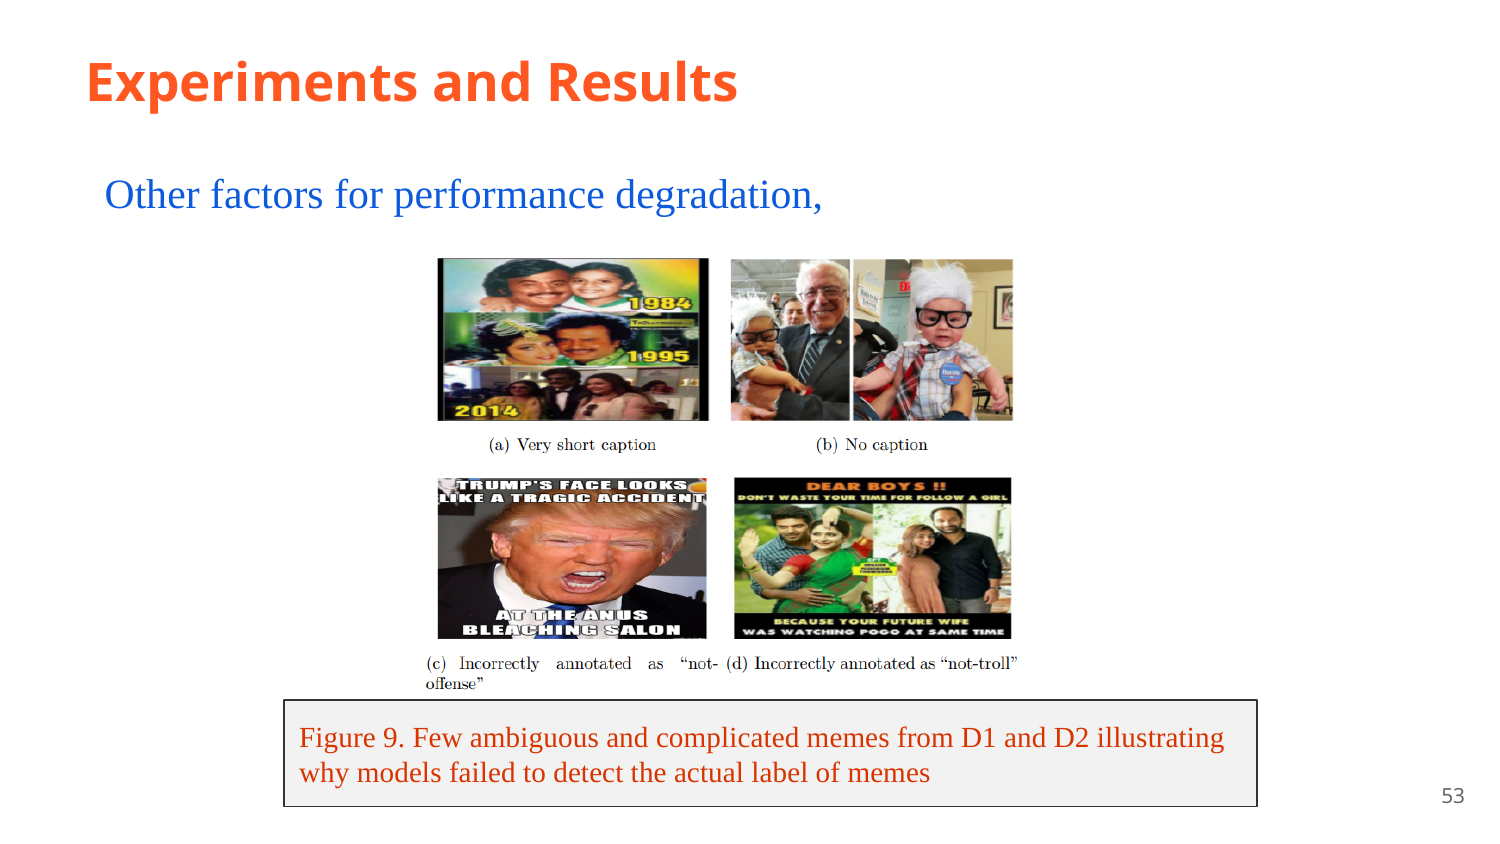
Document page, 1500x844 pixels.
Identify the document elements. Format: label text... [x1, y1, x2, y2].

title Experiments and Results [70, 33, 1382, 128]
slide_number 53 [1389, 764, 1480, 830]
picture [405, 241, 1047, 701]
list Other factors for performance degradation, [70, 143, 1432, 238]
text_box Figure 9. Few ambiguous and complicated memes from D1 and D2 illustrating why models failed to detect the actual label of memes [284, 699, 1257, 807]
